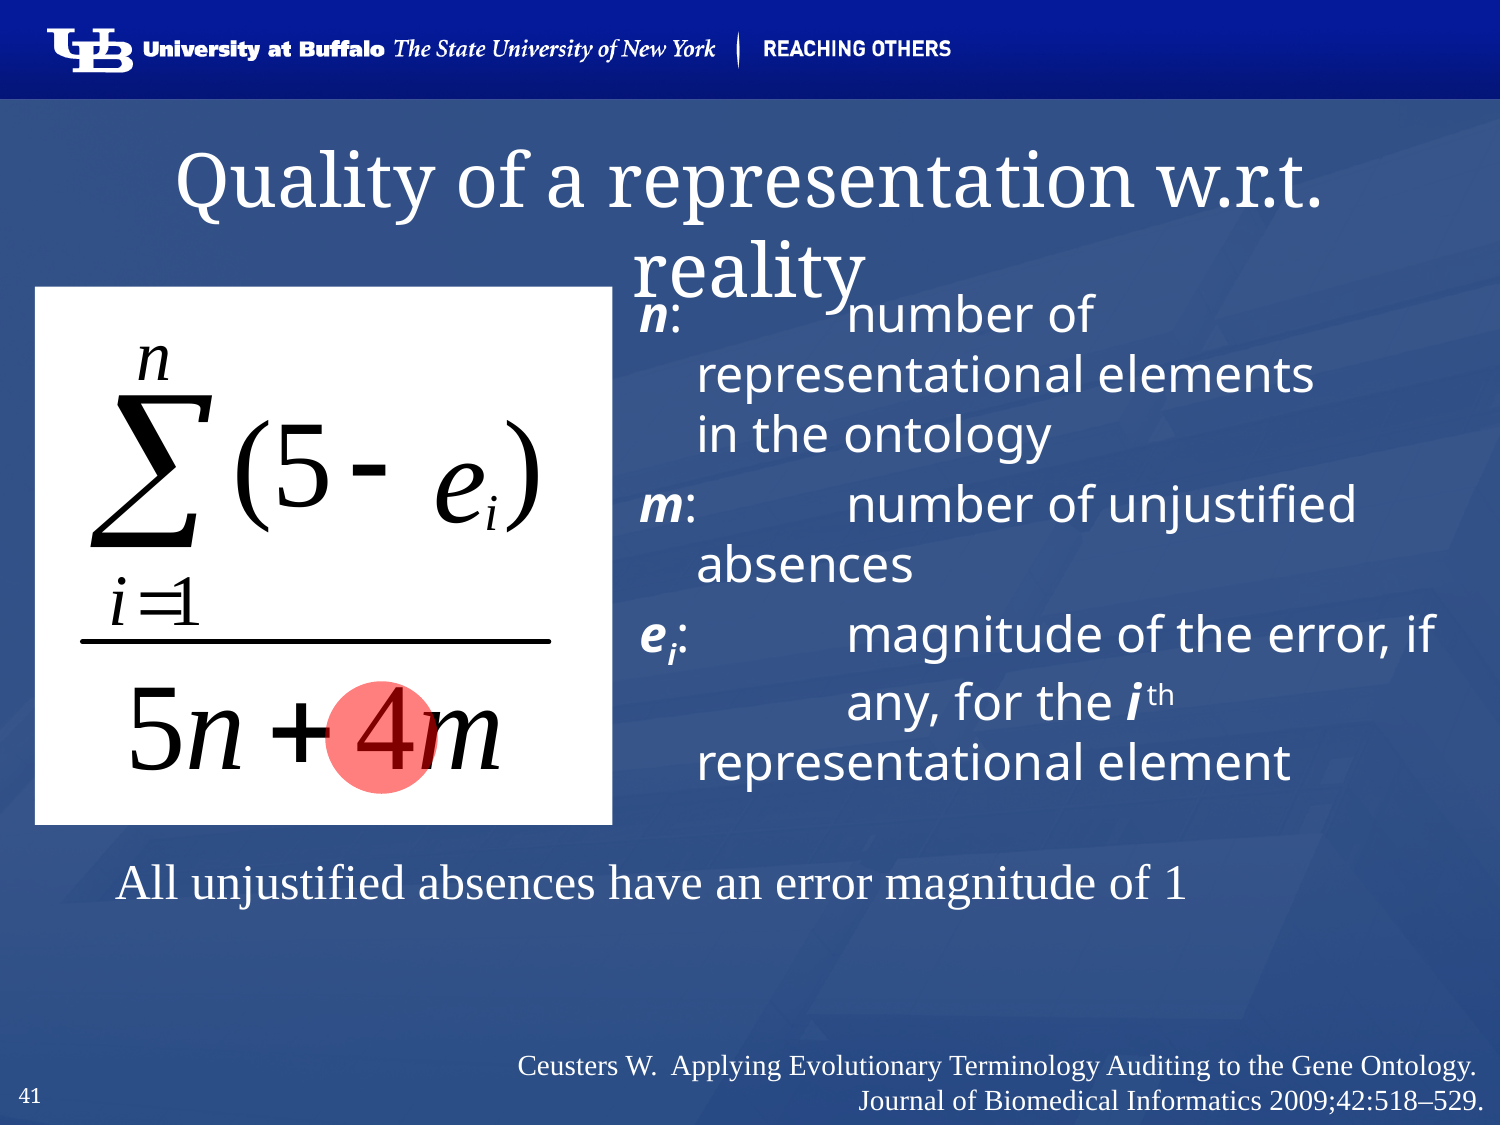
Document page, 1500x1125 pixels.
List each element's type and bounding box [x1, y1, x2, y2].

text_box [99, 842, 1263, 917]
text_box [350, 1039, 1500, 1124]
picture [0, 1, 1500, 99]
list [624, 275, 1463, 1039]
text_box [34, 286, 613, 826]
title [37, 125, 1463, 250]
